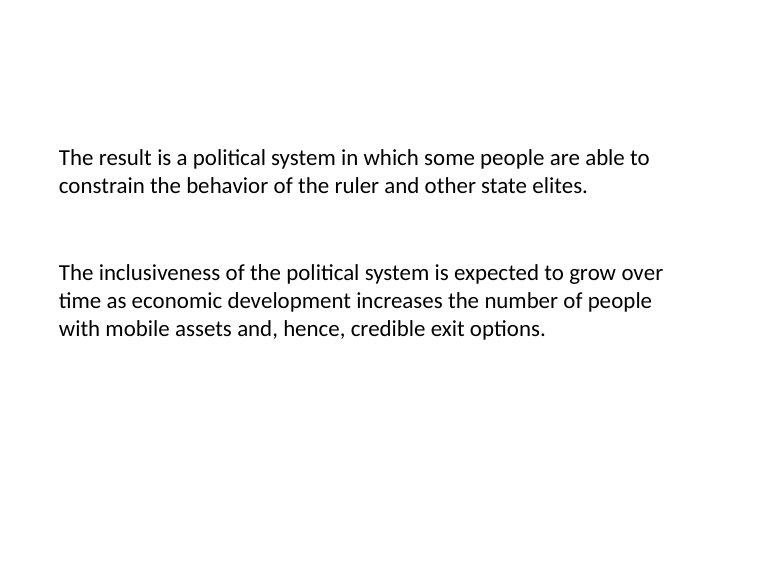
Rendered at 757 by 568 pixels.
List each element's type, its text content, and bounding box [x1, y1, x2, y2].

title The result is a political system in which some people are able to constrain the behavior of the ruler and other state elites. [56, 72, 700, 237]
text_box The inclusiveness of the political system is expected to grow over time as economic development increases the number of people with mobile assets and, hence, credible exit options. [56, 256, 683, 342]
